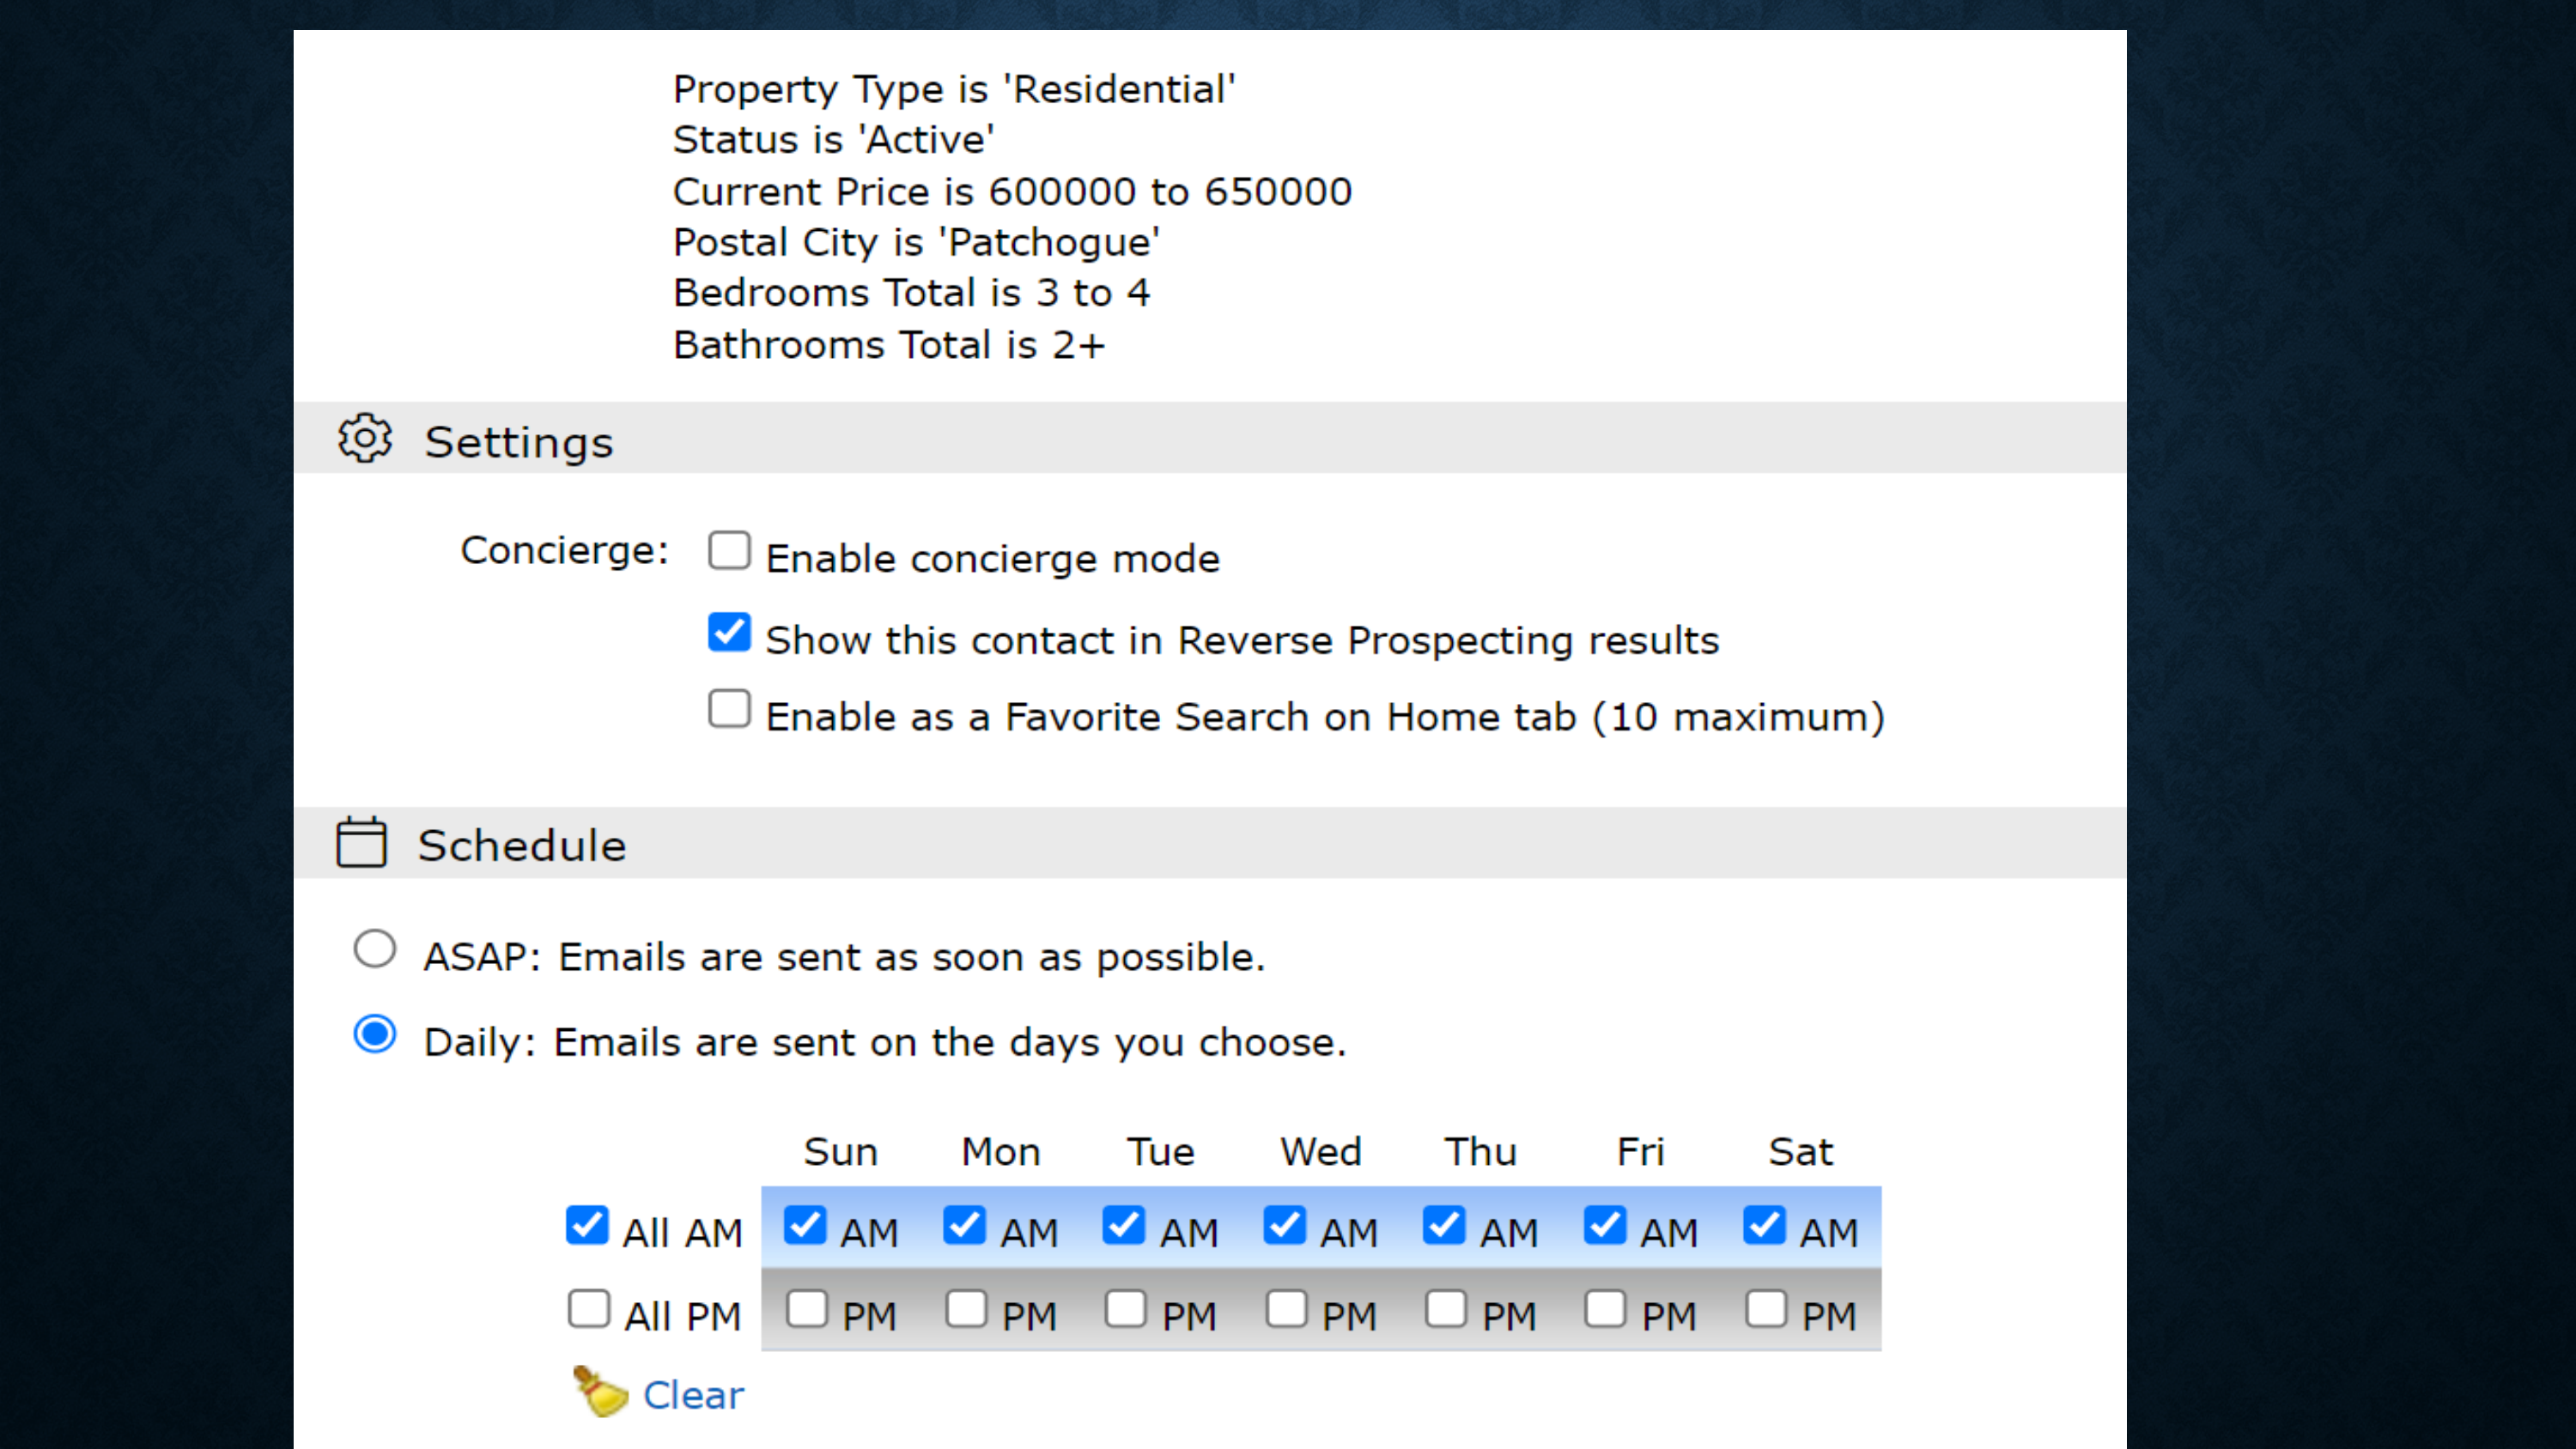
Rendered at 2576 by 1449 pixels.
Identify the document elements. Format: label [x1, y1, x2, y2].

picture [293, 29, 2127, 1449]
